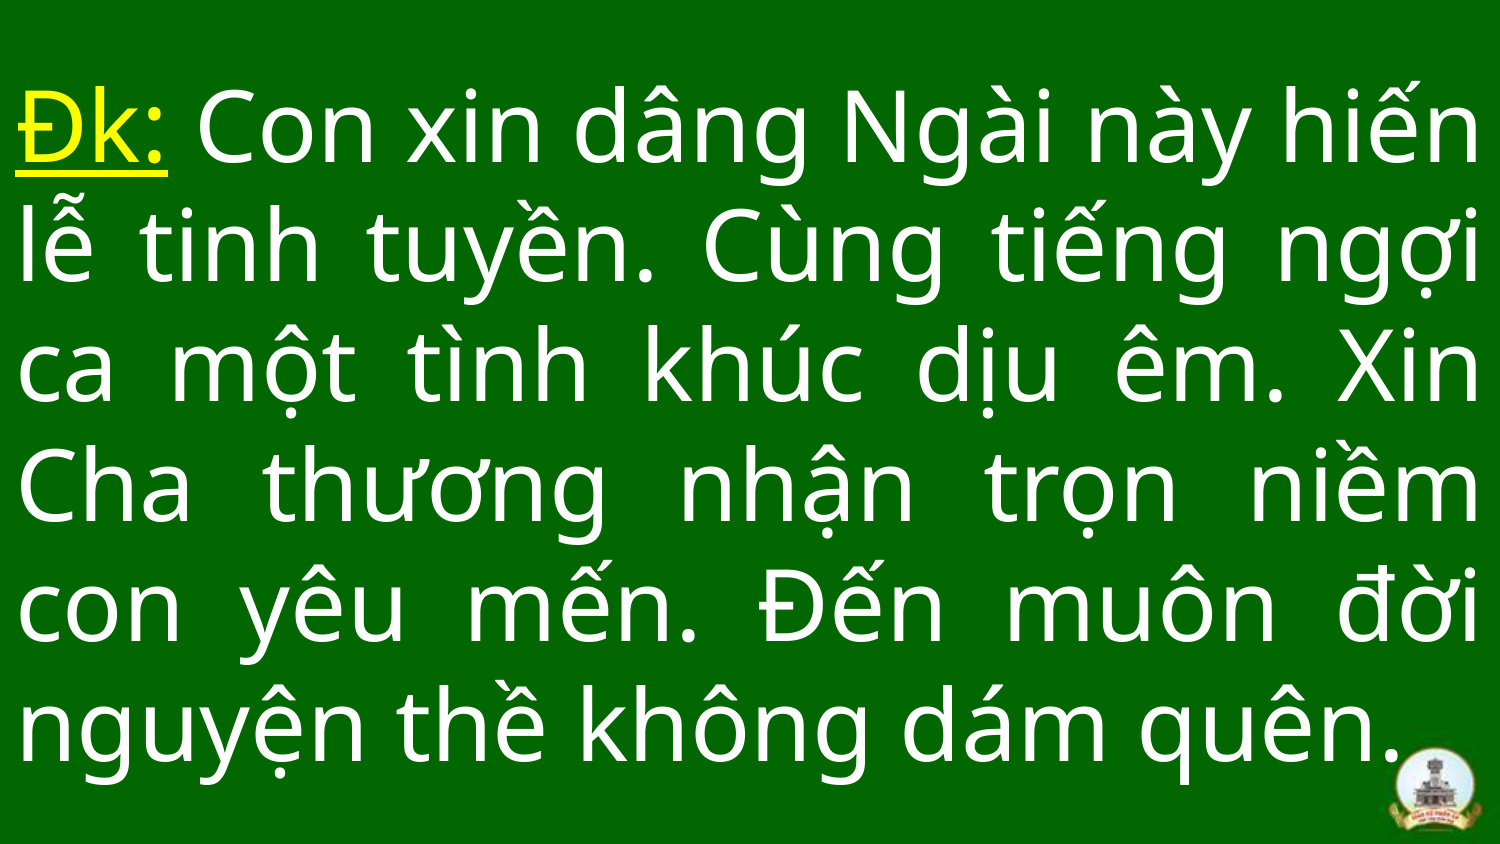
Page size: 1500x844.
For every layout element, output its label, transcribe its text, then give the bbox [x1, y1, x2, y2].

title Đk: Con xin dâng Ngài này hiến lễ tinh tuyền. Cùng tiếng ngợi ca một tình khúc dịu êm. Xin Cha thương nhận trọn niềm con yêu mến. Đến muôn đời nguyện thề không dám quên. [0, 0, 1500, 844]
